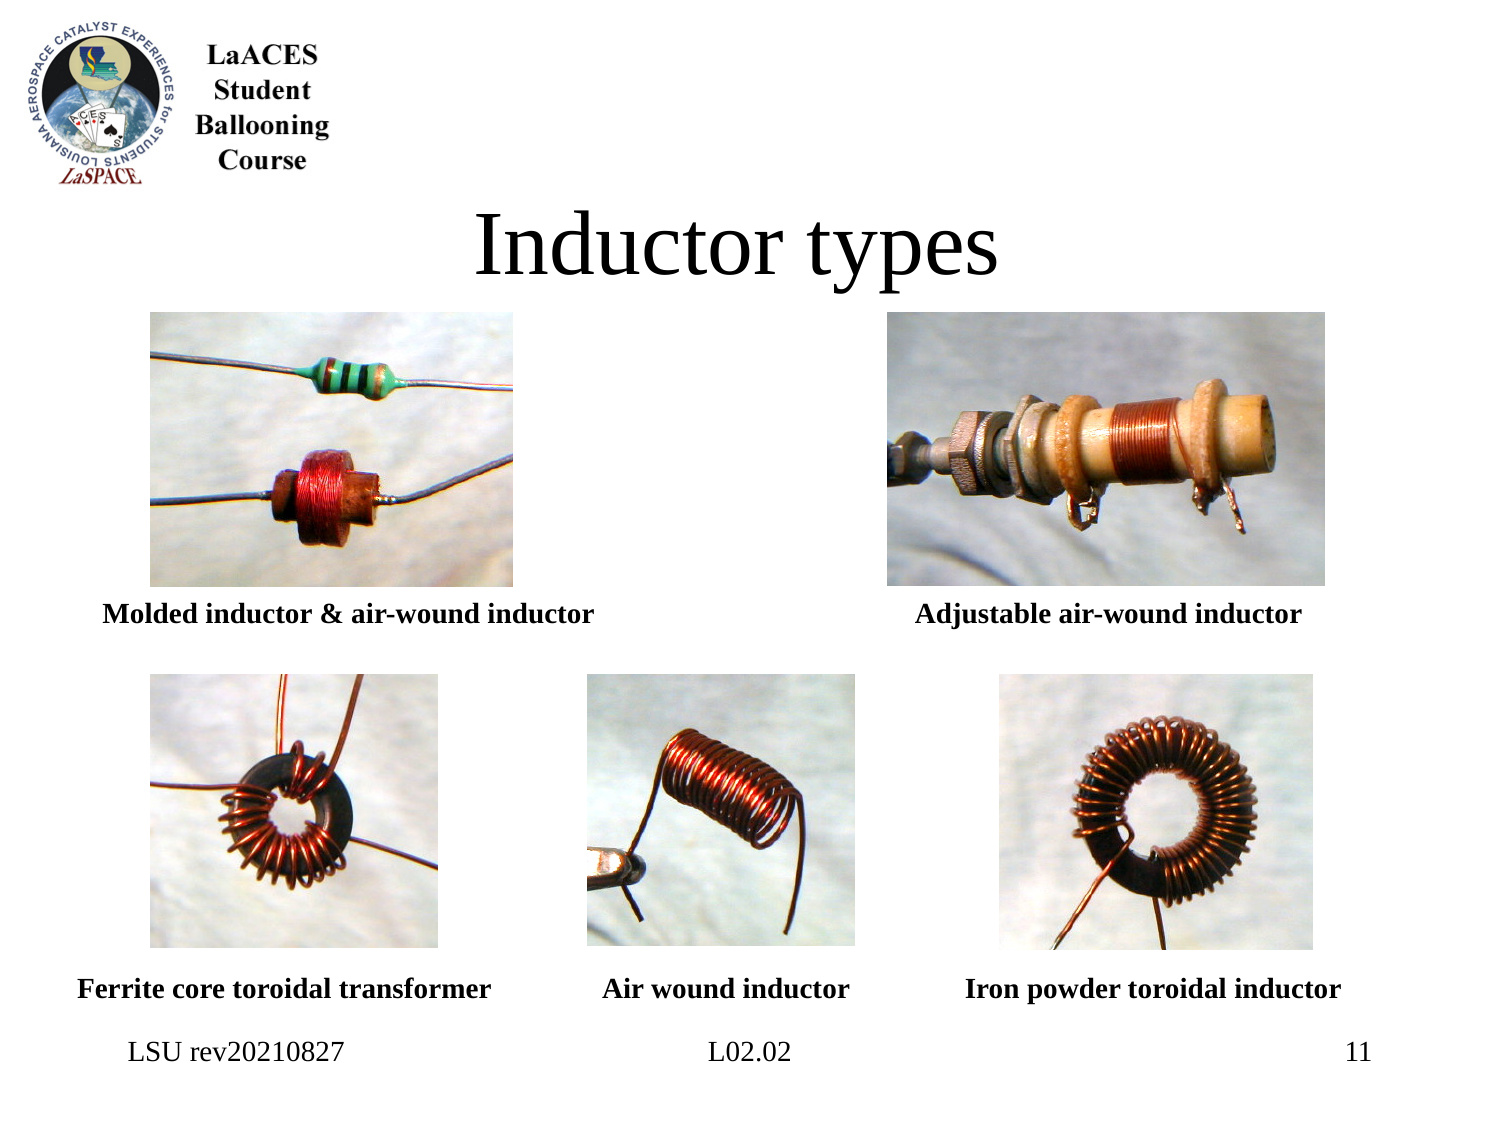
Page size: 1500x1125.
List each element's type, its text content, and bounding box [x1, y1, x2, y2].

title Inductor types [99, 174, 1375, 300]
slide_number LSU rev20210827 [112, 1024, 426, 1101]
text_box Molded inductor & air-wound inductor [87, 587, 613, 638]
text_box Ferrite core toroidal transformer [62, 962, 587, 1013]
slide_number 11 [1074, 1024, 1388, 1101]
footer L02.02 [512, 1024, 988, 1101]
picture [0, 0, 1500, 1125]
text_box Adjustable air-wound inductor [900, 593, 1325, 638]
text_box Iron powder toroidal inductor [949, 962, 1388, 1013]
text_box Air wound inductor [587, 962, 888, 1013]
